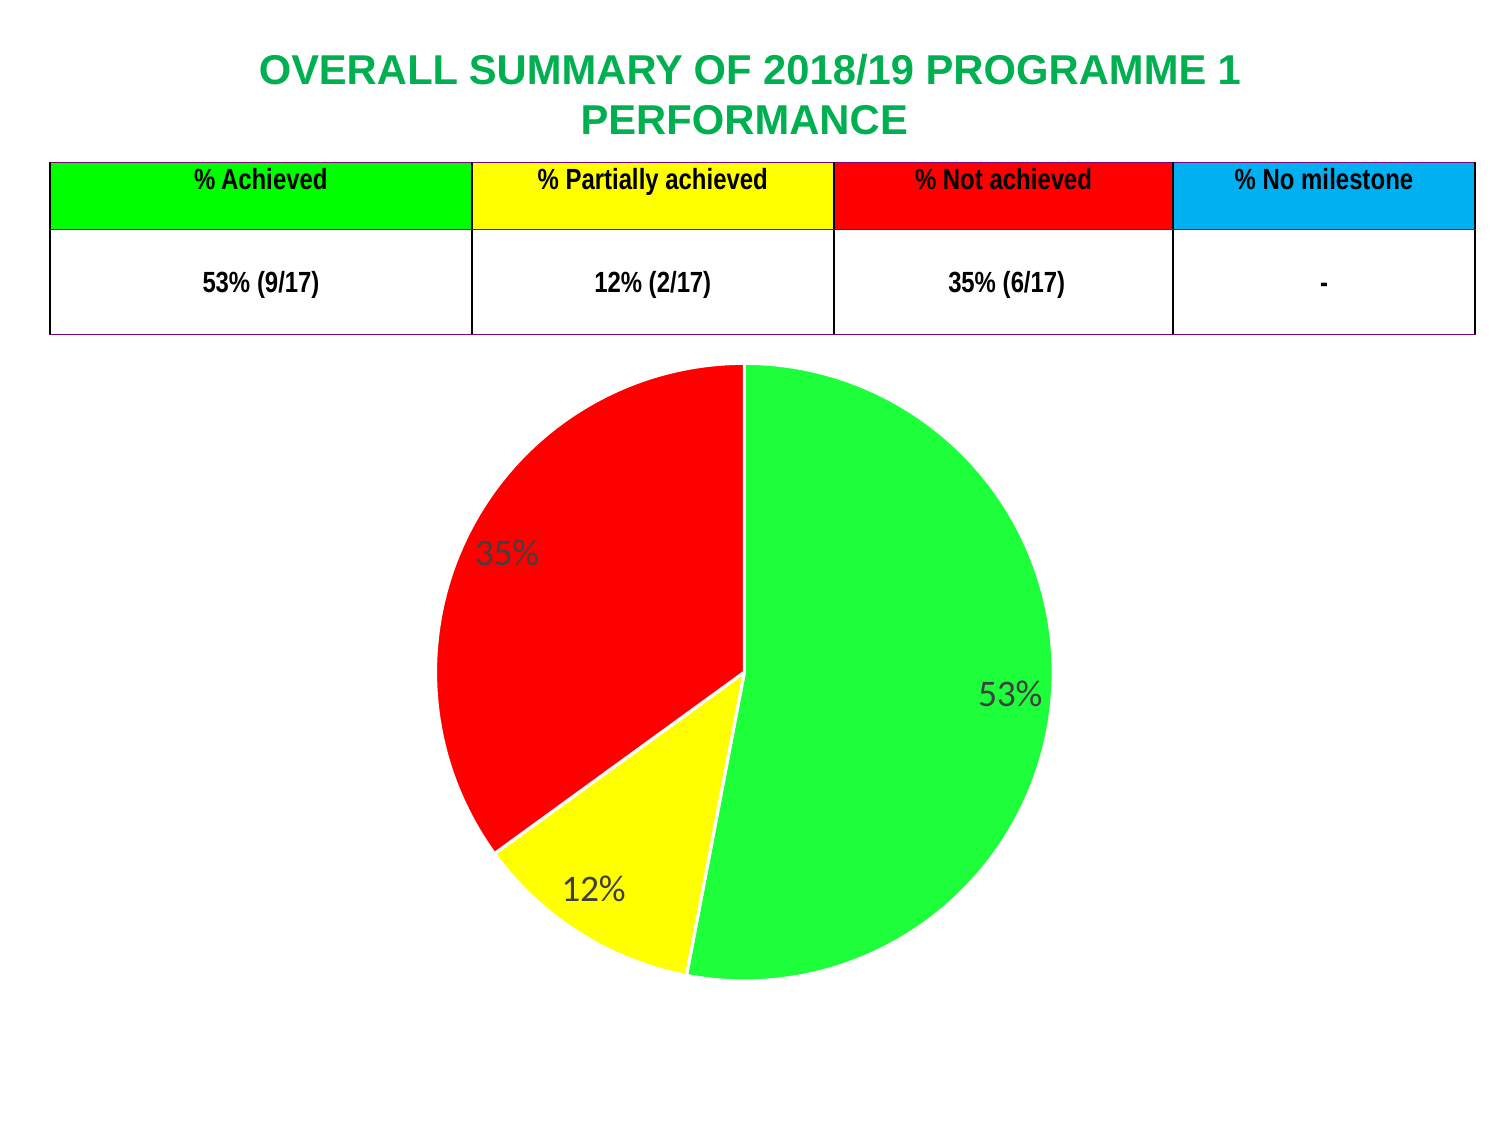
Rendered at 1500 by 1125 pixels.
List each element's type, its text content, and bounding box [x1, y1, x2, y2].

table_header % Partially achieved [473, 163, 833, 229]
table_cell - [1174, 230, 1474, 334]
table_header % Not achieved [835, 163, 1172, 229]
table_cell 12% (2/17) [473, 230, 833, 334]
table_header % Achieved [51, 163, 471, 229]
table_cell 35% (6/17) [835, 230, 1172, 334]
table_cell 53% (9/17) [51, 230, 471, 334]
title OVERALL SUMMARY OF 2018/19 PROGRAMME 1 PERFORMANCE [75, 45, 1425, 141]
table_header % No milestone [1174, 163, 1474, 229]
chart [99, 349, 1388, 1017]
